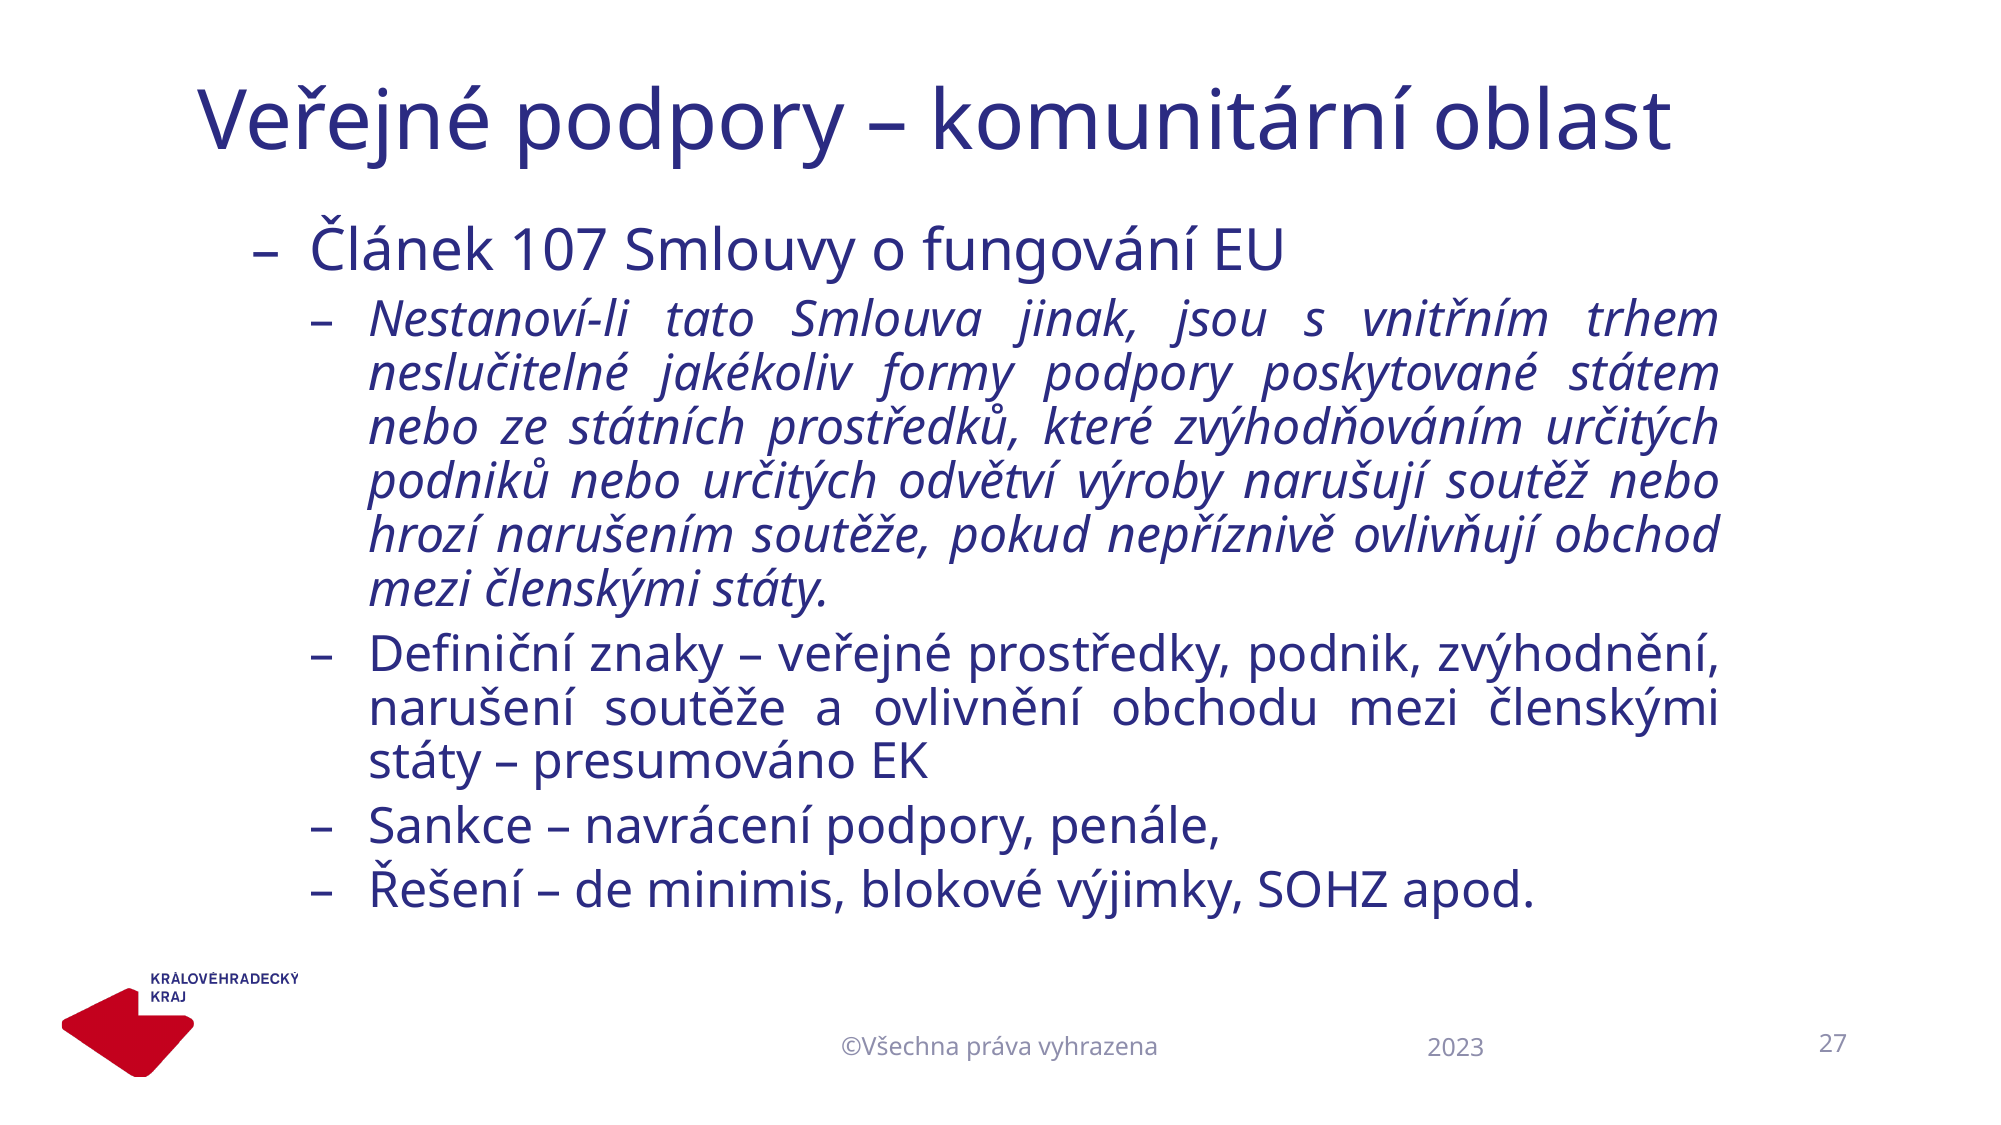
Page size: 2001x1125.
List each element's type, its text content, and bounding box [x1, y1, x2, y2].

slide_number 27 [1692, 1014, 1863, 1075]
slide_number 2023 [1412, 1016, 1617, 1077]
list Článek 107 Smlouvy o fungování EU Nestanoví-li tato Smlouva jinak, jsou s vnitřním trhem neslučitelné jakékoliv formy podpory poskytované státem nebo ze státních prostředků, které zvýhodňováním určitých podniků nebo určitých odvětví výroby narušují soutěž nebo hrozí narušením soutěže, pokud nepříznivě ovlivňují obchod mezi členskými státy. Definiční znaky – veřejné prostředky, podnik, zvýhodnění, narušení soutěže a ovlivnění obchodu mezi členskými státy – presumováno EK Sankce – navrácení podpory, penále, Řešení – de minimis, blokové výjimky, SOHZ apod. [236, 212, 1737, 1125]
footer ©Všechna práva vyhrazena [662, 1014, 1338, 1075]
text_box Veřejné podpory – komunitární oblast [182, 58, 1689, 174]
